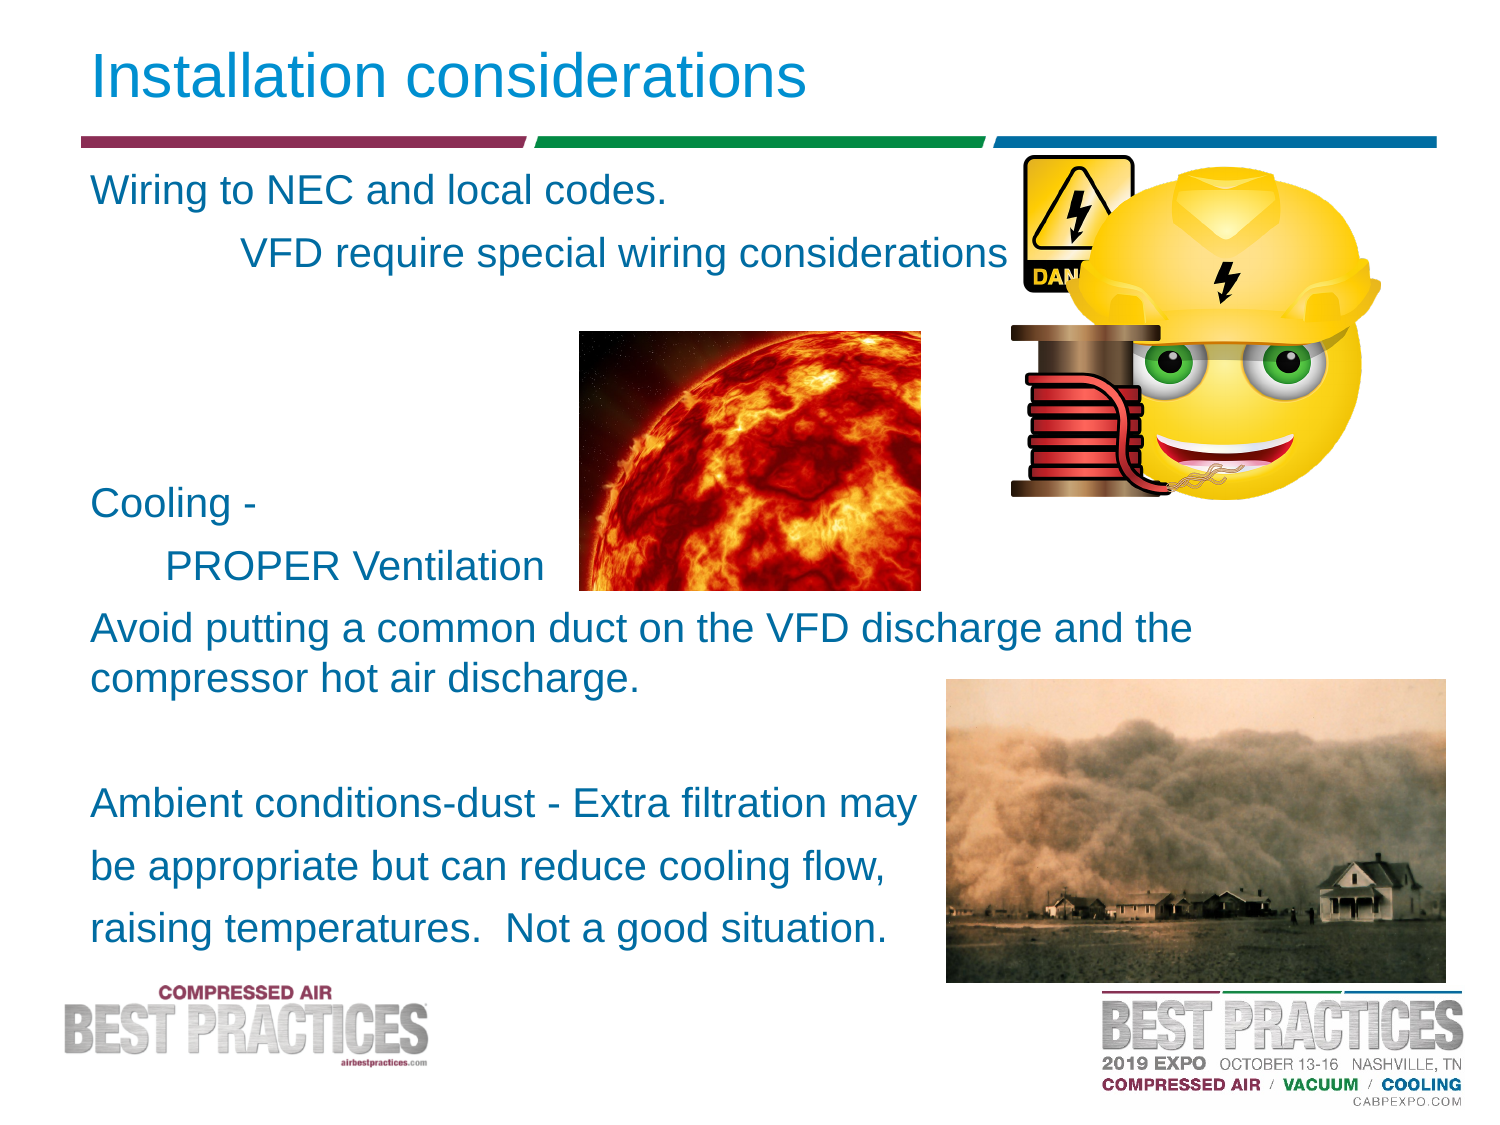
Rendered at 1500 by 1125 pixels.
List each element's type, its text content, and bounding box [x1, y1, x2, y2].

picture [946, 679, 1446, 983]
title Installation considerations [75, 24, 1438, 118]
picture [62, 985, 429, 1068]
picture [1100, 985, 1465, 1110]
picture [75, 117, 1450, 500]
list Wiring to NEC and local codes. VFD require special wiring considerations Cooling - PROPER Ventilation Avoid putting a common duct on the VFD discharge and the compressor hot air discharge. Ambient conditions-dust - Extra filtration may be appropriate but can reduce cooling flow, raising temperatures. Not a good situation. [75, 155, 1425, 983]
picture [579, 331, 921, 591]
